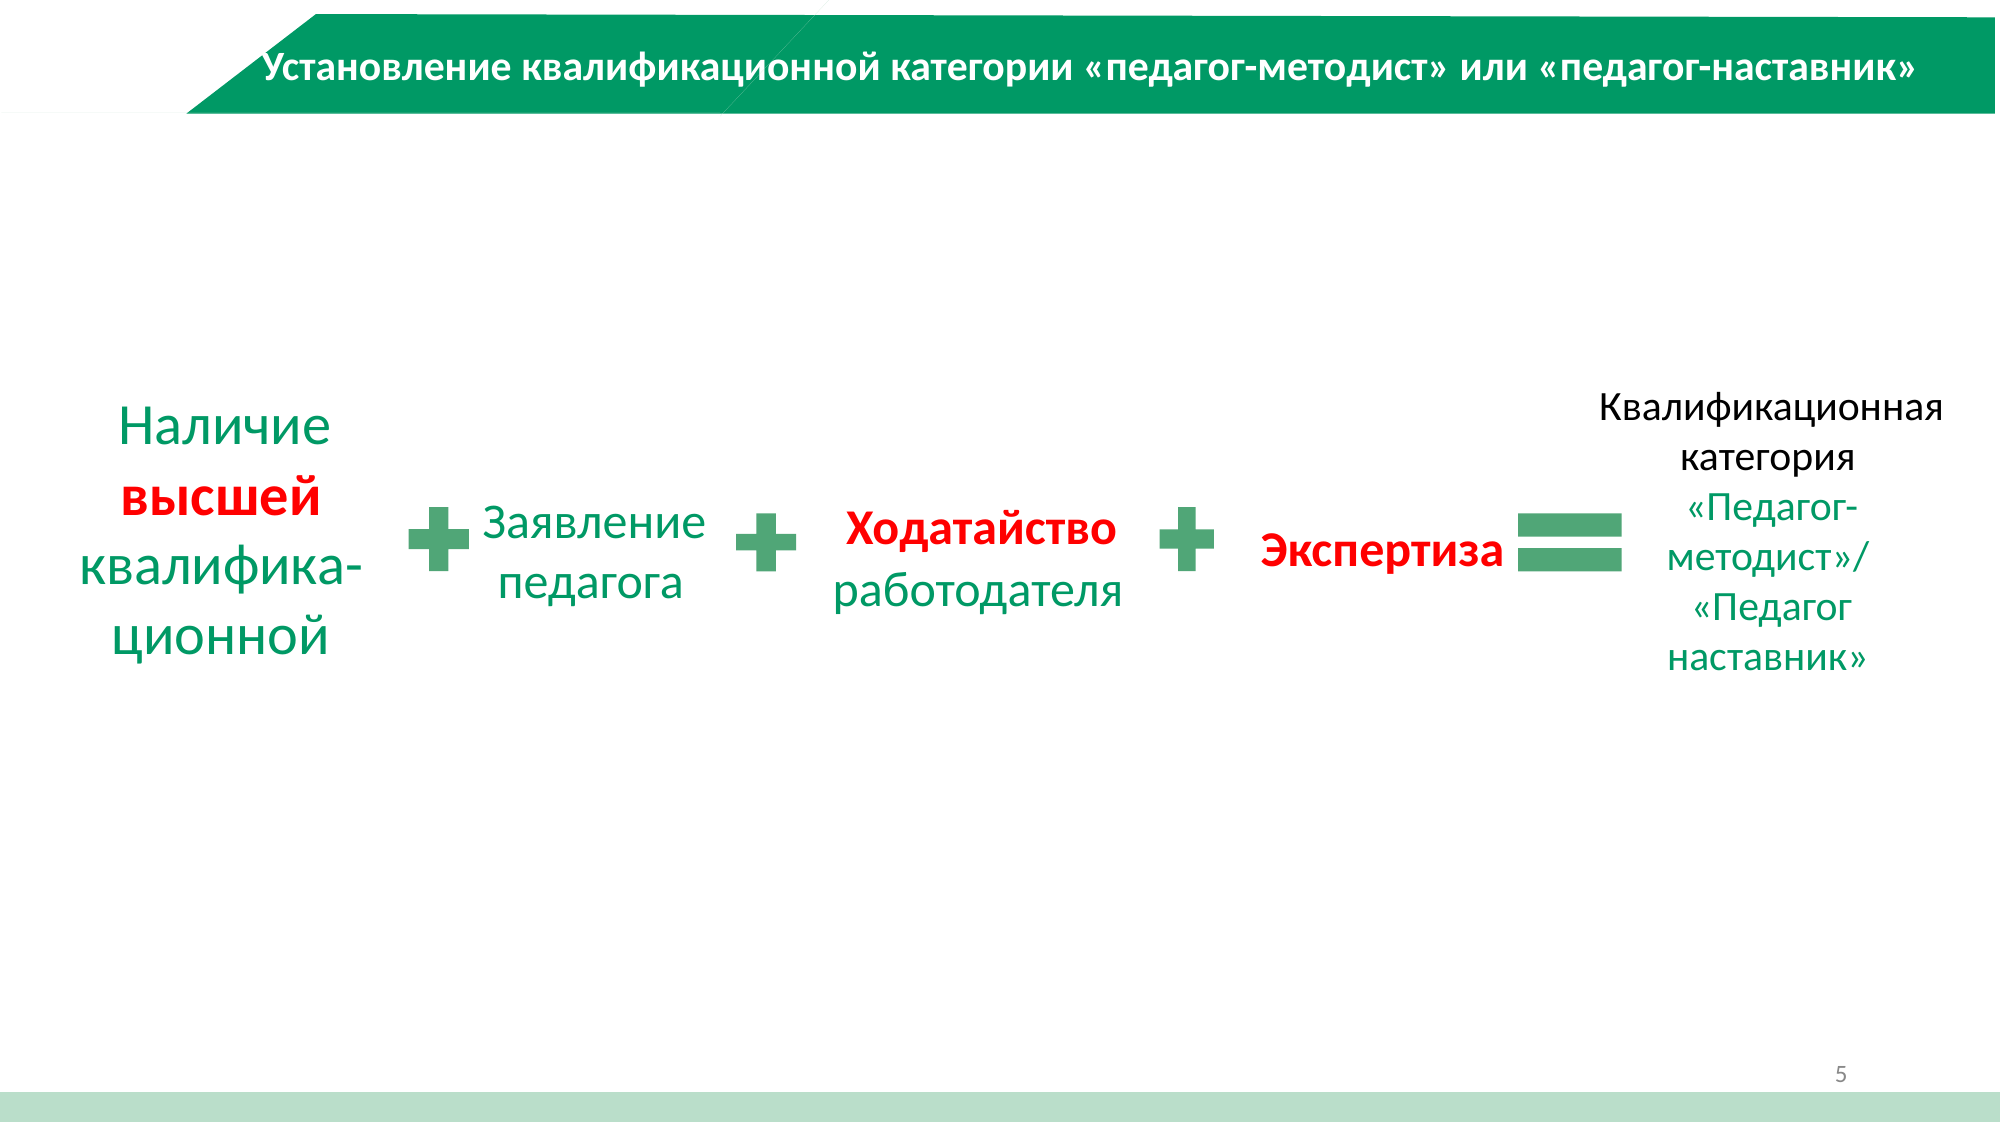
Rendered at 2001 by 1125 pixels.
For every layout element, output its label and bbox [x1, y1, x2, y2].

text_box [0, 0, 2000, 1122]
